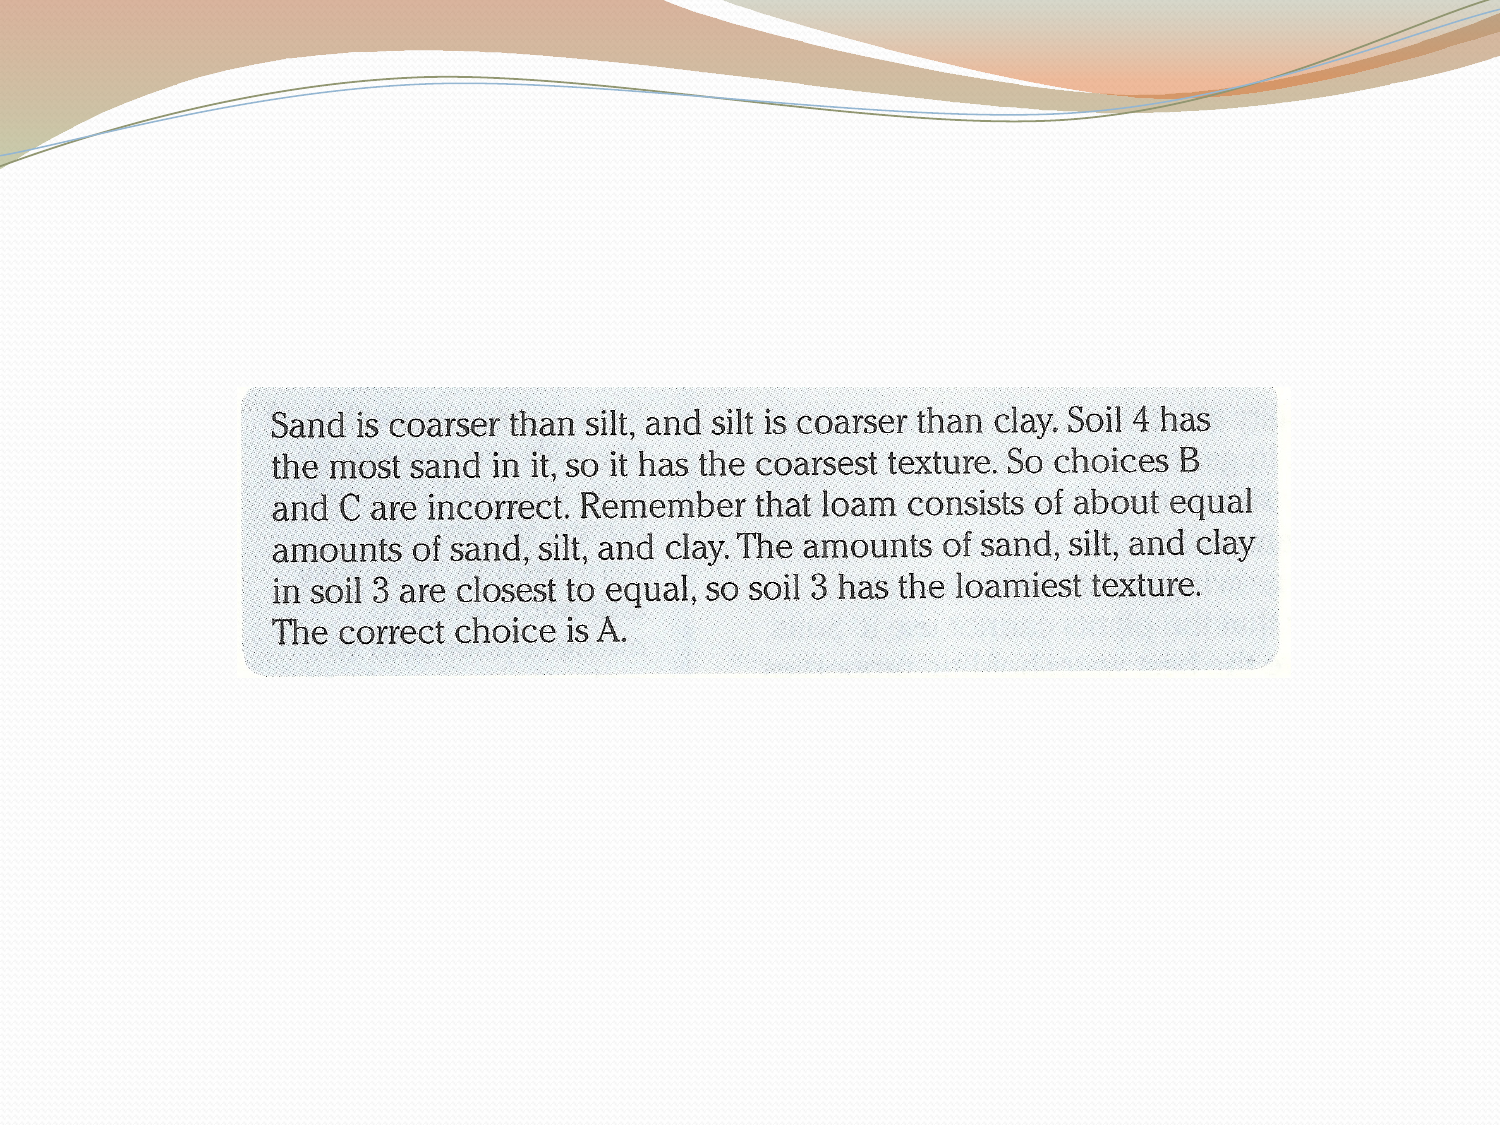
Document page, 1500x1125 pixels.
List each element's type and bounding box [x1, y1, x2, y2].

picture [237, 387, 1292, 679]
